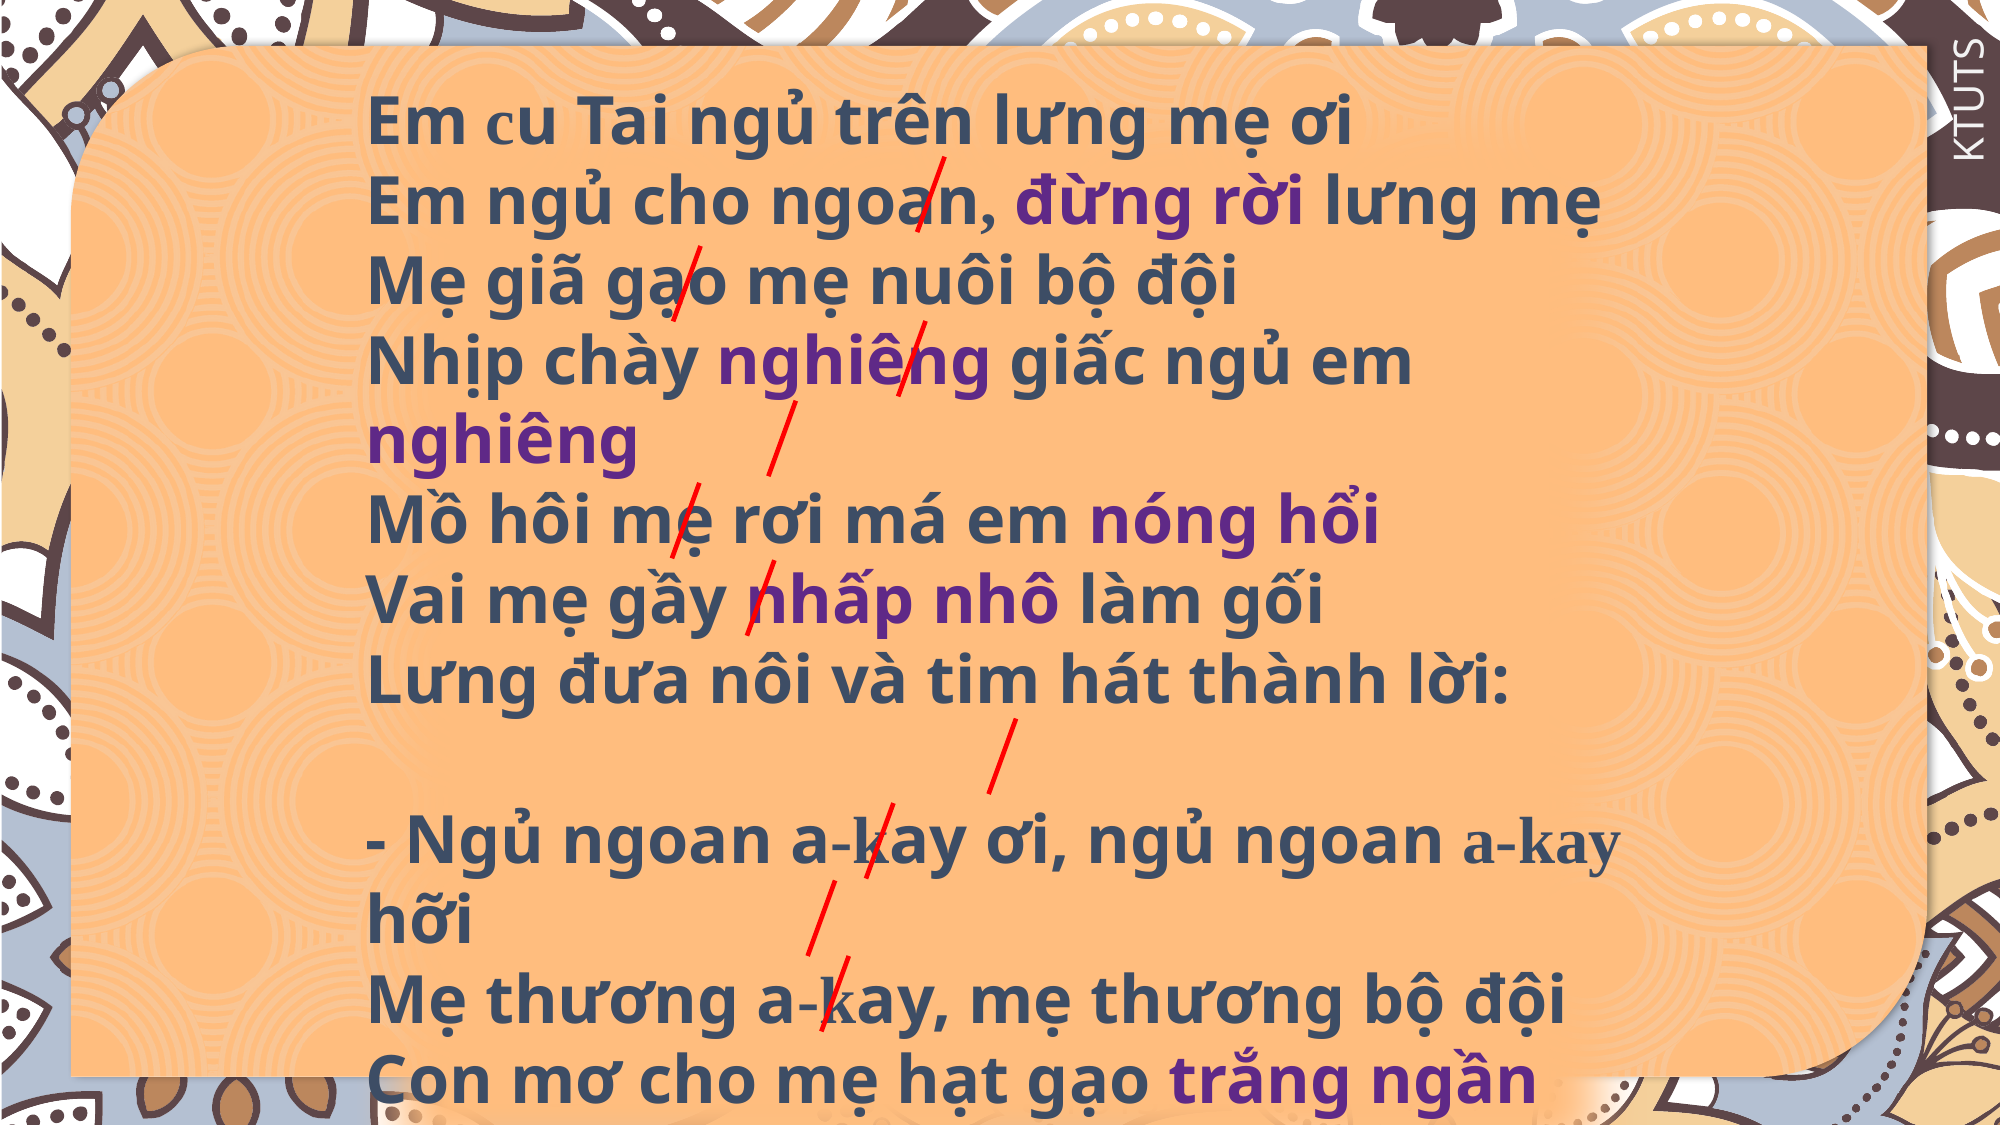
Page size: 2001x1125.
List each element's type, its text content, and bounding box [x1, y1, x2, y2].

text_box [865, 802, 894, 879]
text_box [746, 560, 775, 636]
picture [70, 45, 1928, 1077]
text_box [988, 718, 1017, 794]
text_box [807, 880, 836, 956]
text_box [671, 482, 700, 559]
text_box Em cu Tai ngủ trên lưng mẹ ơi Em ngủ cho ngoan, đừng rời lưng mẹ Mẹ giã gạo mẹ nuôi bộ đội Nhịp chày nghiêng giấc ngủ em nghiêng Mồ hôi mẹ rơi má em nóng hổi Vai mẹ gầy nhấp nhô làm gối Lưng đưa nôi và tim hát thành lời: - Ngủ ngoan a-kay ơi, ngủ ngoan a-kay hỡi Mẹ thương a-kay, mẹ thương bộ đội Con mơ cho mẹ hạt gạo trắng ngần Mai sau con lớn vung chày lún sân... [438, 161, 1562, 1120]
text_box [673, 245, 701, 322]
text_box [917, 156, 945, 233]
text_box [768, 400, 796, 477]
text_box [898, 320, 926, 397]
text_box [821, 955, 849, 1032]
